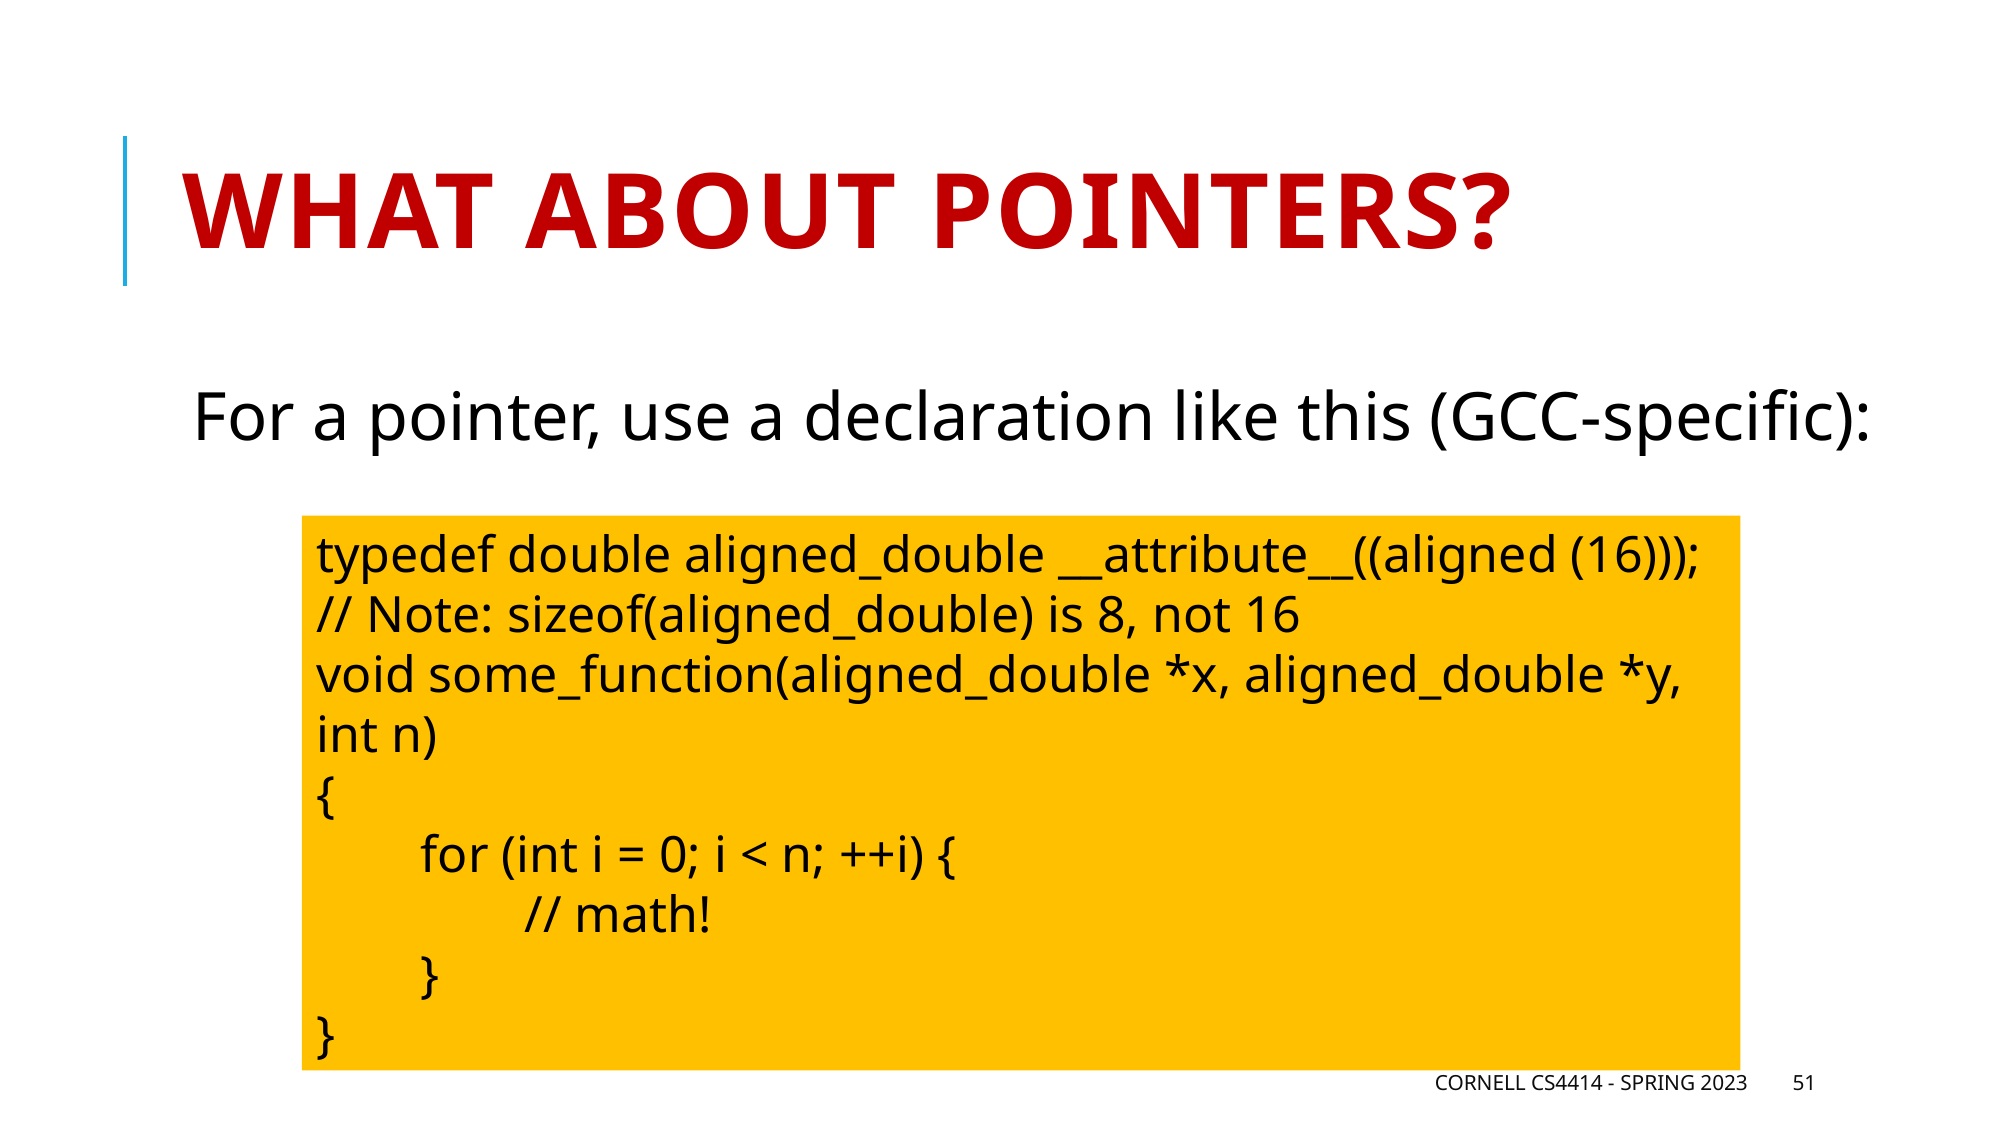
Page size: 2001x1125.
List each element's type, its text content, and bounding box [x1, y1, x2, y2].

text_box typedef double aligned_double __attribute__((aligned (16))); // Note: sizeof(aligned_double) is 8, not 16 void some_function(aligned_double *x, aligned_double *y, int n) { for (int i = 0; i < n; ++i) { // math! } } [301, 515, 1741, 1071]
slide_number 51 [1777, 1061, 1938, 1107]
list For a pointer, use a declaration like this (GCC-specific): [168, 375, 1914, 1035]
title What about pointers? [168, 96, 1914, 342]
footer Cornell CS4414 - Spring 2023 [794, 1061, 1763, 1107]
